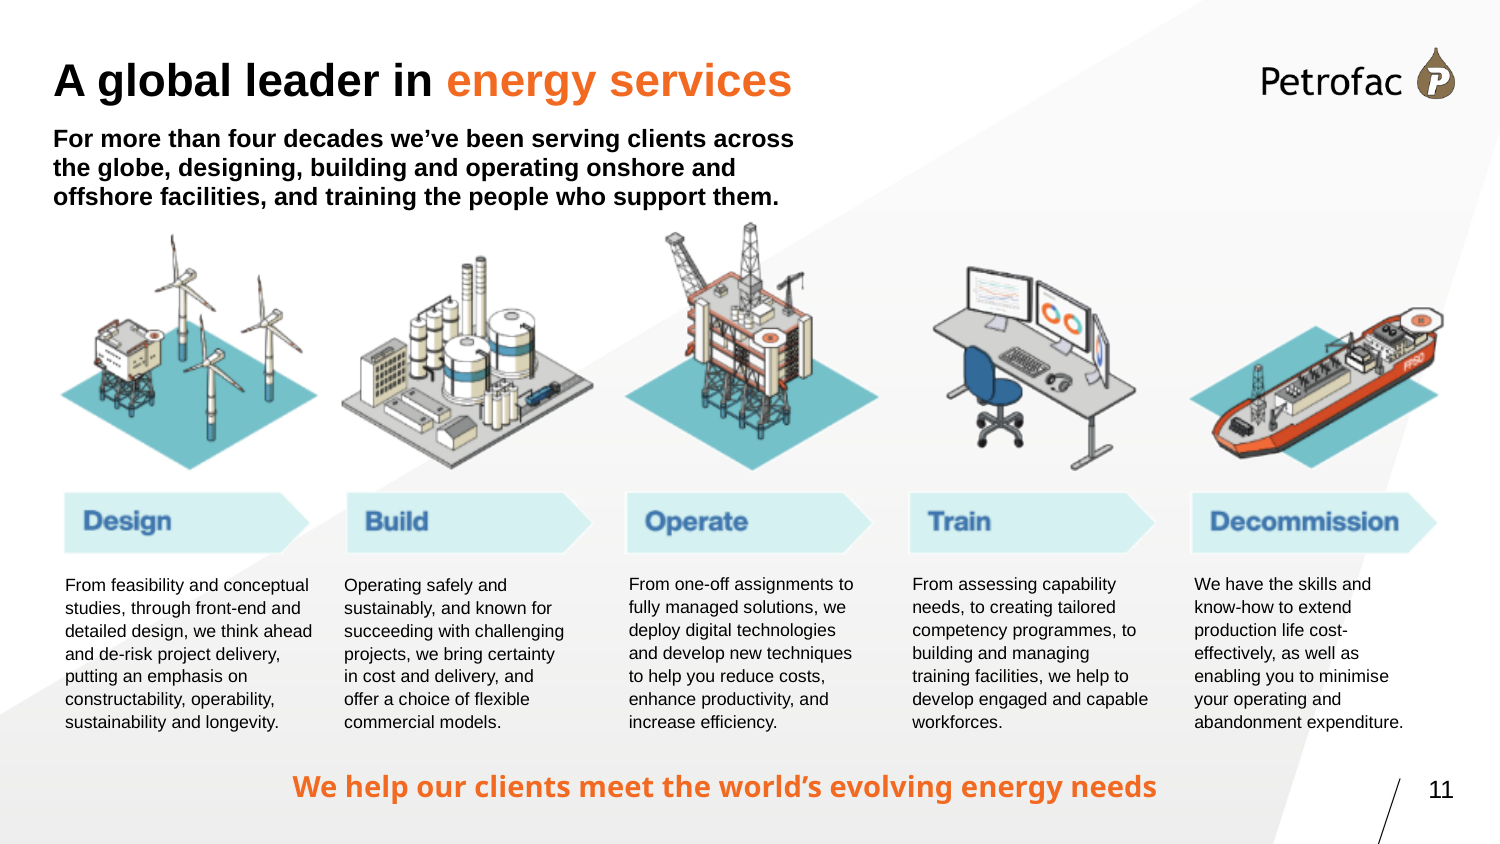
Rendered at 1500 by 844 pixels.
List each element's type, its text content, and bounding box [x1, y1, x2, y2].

text_box Operating safely and sustainably, and known for succeeding with challenging projects, we bring certainty in cost and delivery, and offer a choice of flexible commercial models. [342, 576, 569, 752]
text_box From assessing capability needs, to creating tailored competency programmes, to building and managing training facilities, we help to develop engaged and capable workforces. [910, 576, 1151, 752]
picture [0, 0, 1500, 844]
text_box From feasibility and conceptual studies, through front-end and detailed design, we think ahead and de-risk project delivery, putting an emphasis on constructability, operability, sustainability and longevity. [63, 576, 317, 752]
text_box We have the skills and know-how to extend production life cost-effectively, as well as enabling you to minimise your operating and abandonment expenditure. [1192, 576, 1417, 752]
list For more than four decades we’ve been serving clients across the globe, designing, building and operating onshore and offshore facilities, and training the people who support them. [53, 122, 830, 206]
text_box We help our clients meet the world’s evolving energy needs [198, 761, 1253, 812]
title A global leader in energy services [53, 59, 907, 135]
text_box From one-off assignments to fully managed solutions, we deploy digital technologies and develop new techniques to help you reduce costs, enhance productivity, and increase efficiency. [627, 576, 869, 752]
